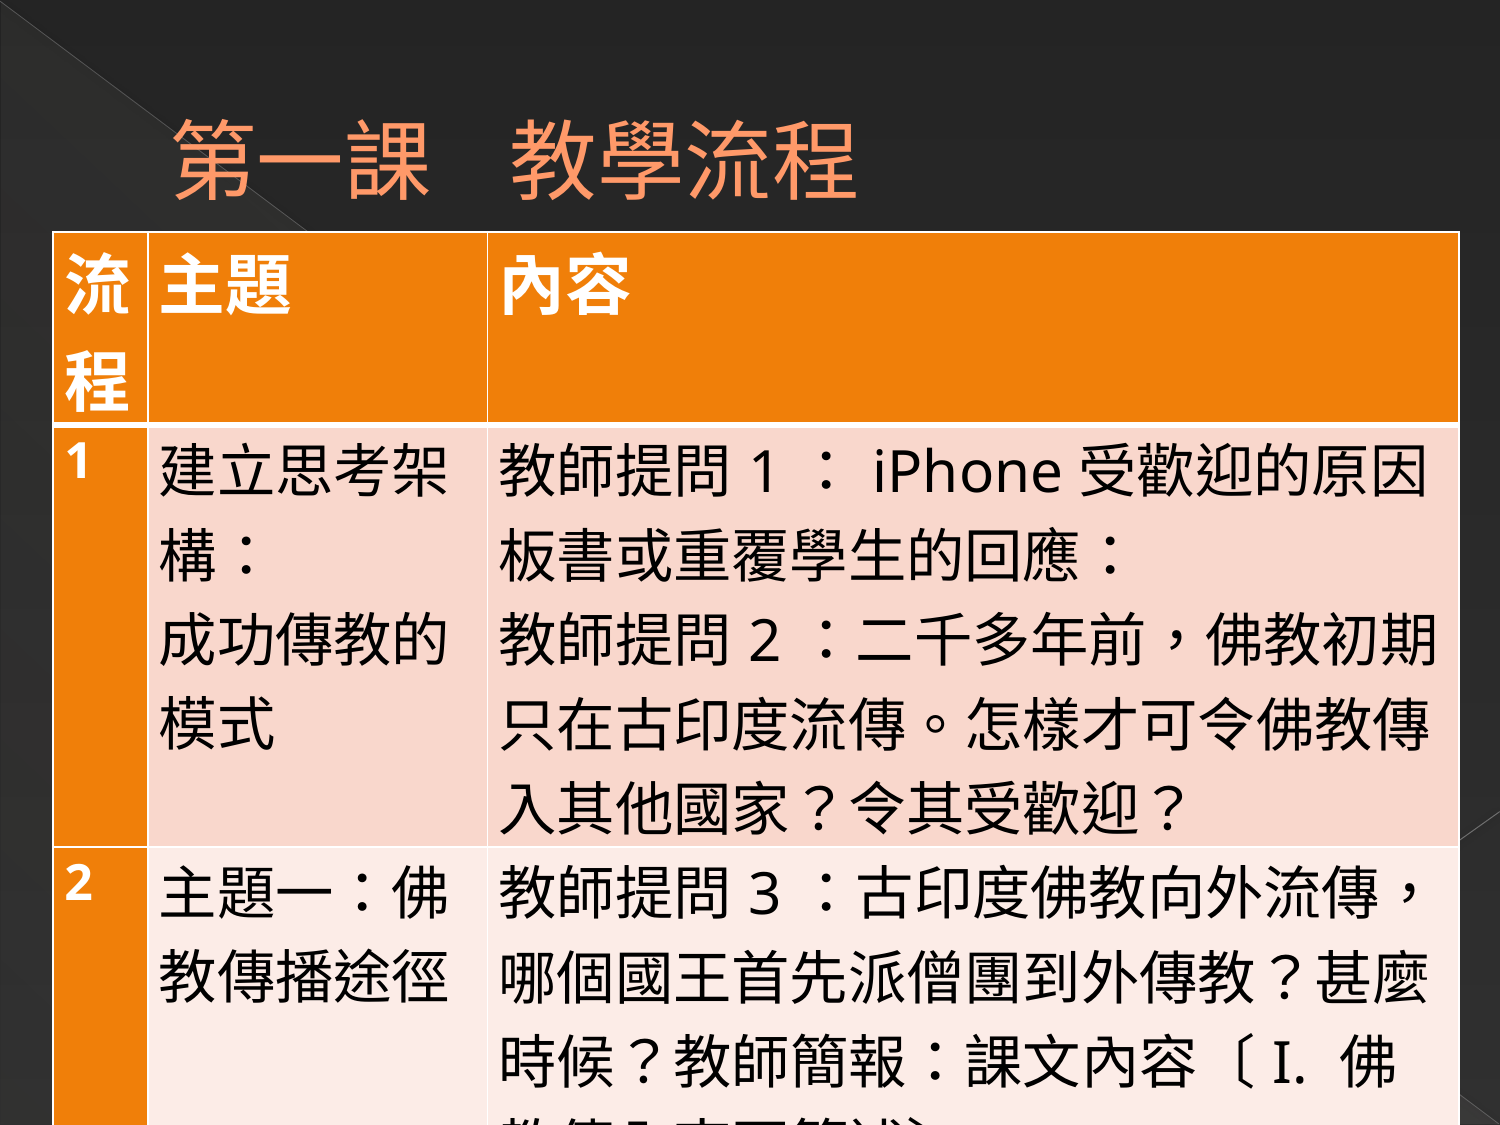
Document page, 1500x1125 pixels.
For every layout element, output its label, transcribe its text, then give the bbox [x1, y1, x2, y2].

table_cell 2 [54, 848, 147, 1125]
table_cell 教師提問3：古印度佛教向外流傳，哪個國王首先派僧團到外傳教？甚麼時候？教師簡報：課文內容〔I. 佛教傳入南亞簡述〕 [488, 848, 1458, 1125]
table_header 主題 [149, 233, 487, 422]
table_cell 教師提問1：iPhone受歡迎的原因 板書或重覆學生的回應： 教師提問2：二千多年前，佛教初期只在古印度流傳。怎樣才可令佛教傳入其他國家？令其受歡迎？ [488, 428, 1458, 846]
table_cell 主題一：佛教傳播途徑 [149, 848, 487, 1125]
title 第一課 教學流程 [75, 43, 1425, 231]
table_cell 建立思考架構： 成功傳教的模式 [149, 428, 487, 846]
table_cell 1 [54, 428, 147, 846]
table_header 內容 [488, 233, 1458, 422]
table_header 流程 [54, 233, 147, 422]
